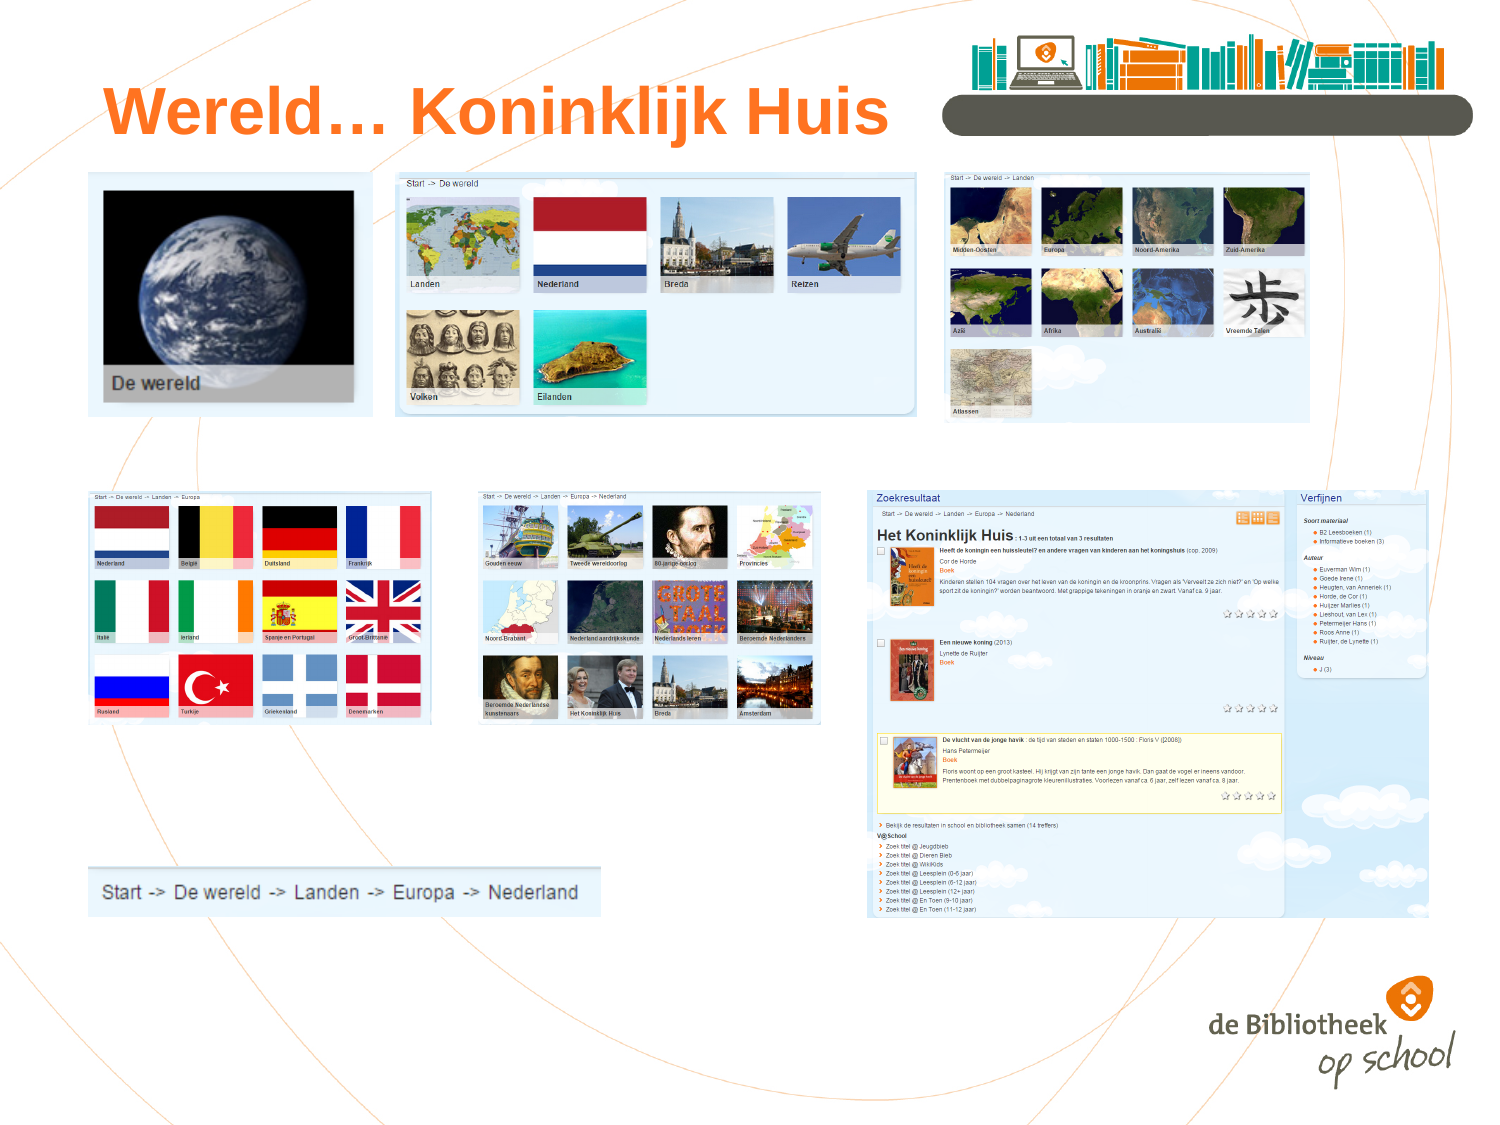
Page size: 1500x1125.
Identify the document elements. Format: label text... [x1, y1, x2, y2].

title Wereld… Koninklijk Huis [88, 54, 1439, 161]
picture [0, 0, 1500, 1125]
